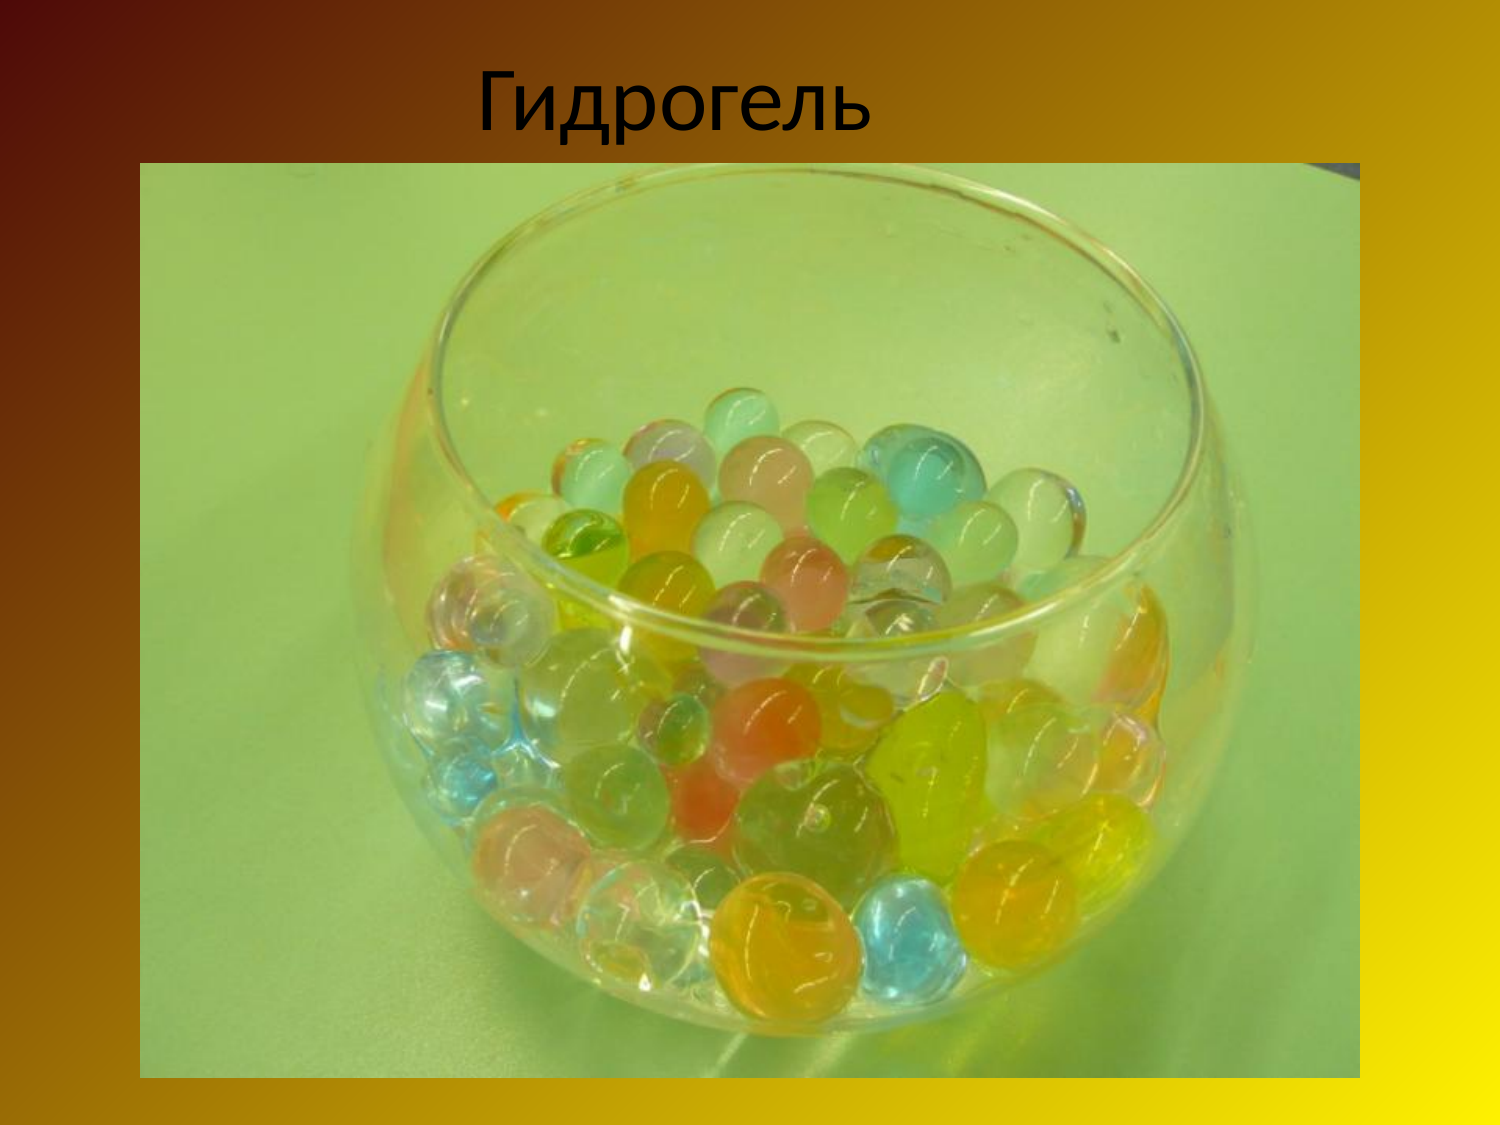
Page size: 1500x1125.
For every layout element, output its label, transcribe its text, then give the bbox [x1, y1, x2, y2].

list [140, 163, 1360, 1079]
title Гидрогель [0, 0, 1350, 188]
